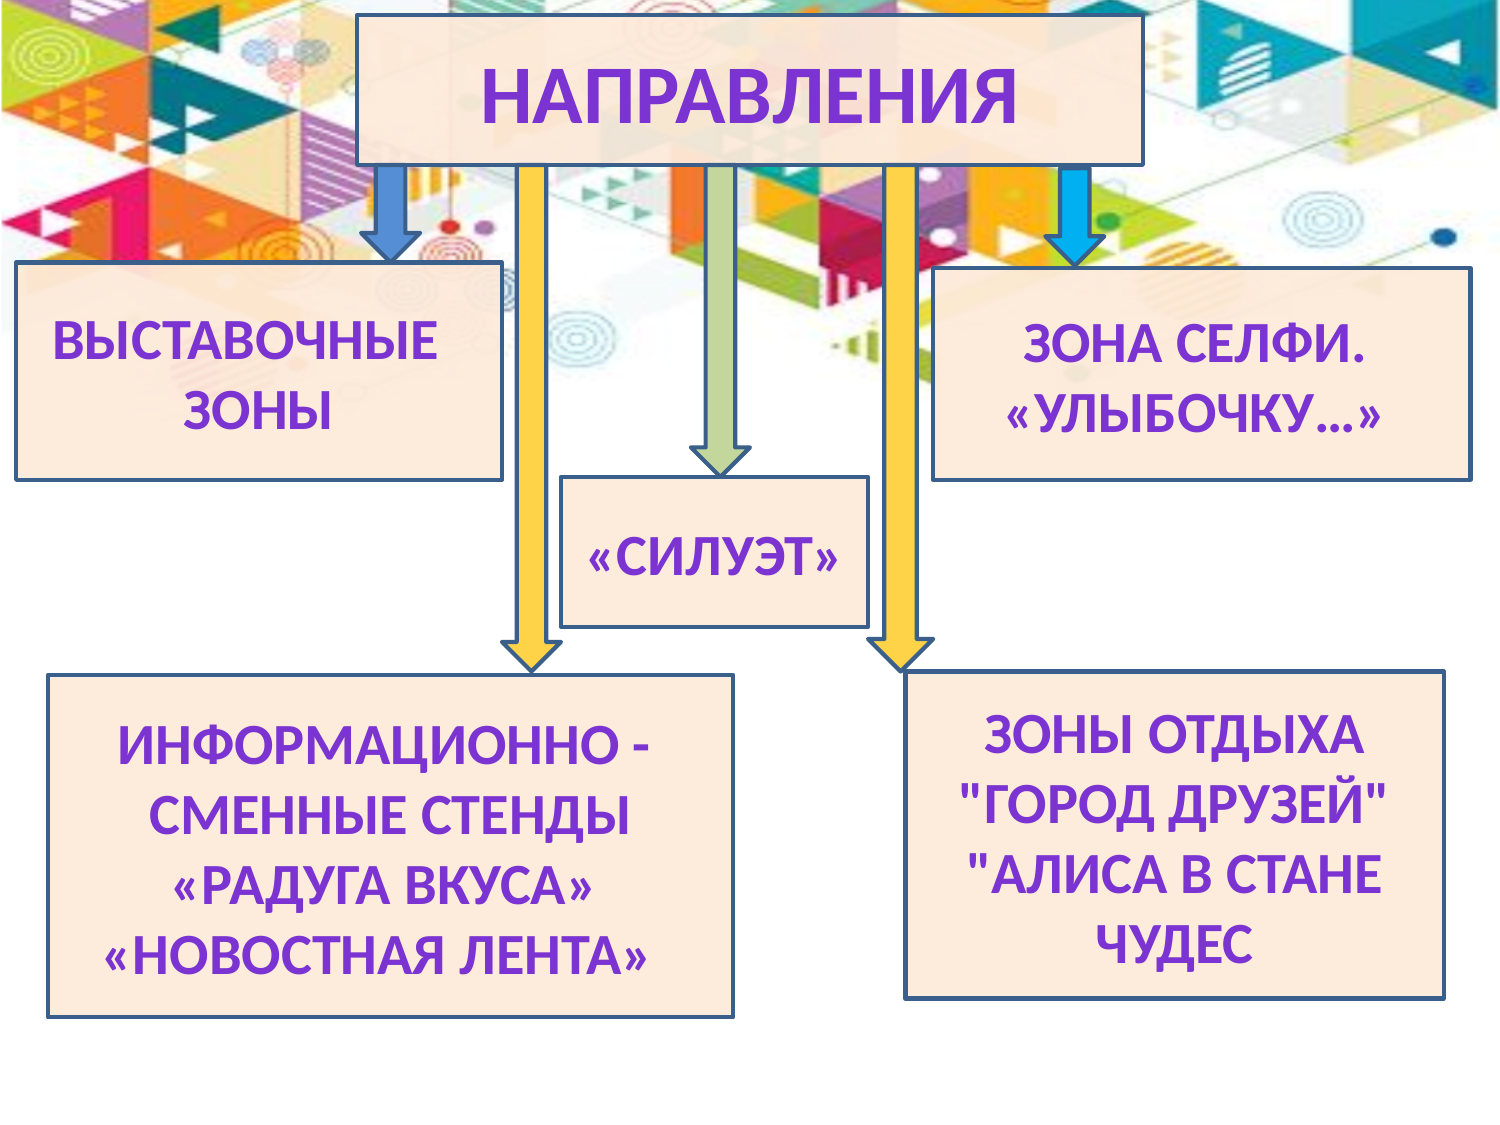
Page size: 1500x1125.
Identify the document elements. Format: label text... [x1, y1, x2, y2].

text_box Информационно - сменные стенды «Радуга вкуса» «Новостная лента» [46, 686, 735, 1019]
text_box Зоны отдыха "Город друзей" "Алиса в стане чудес [903, 686, 1446, 1001]
picture [0, 0, 1500, 678]
